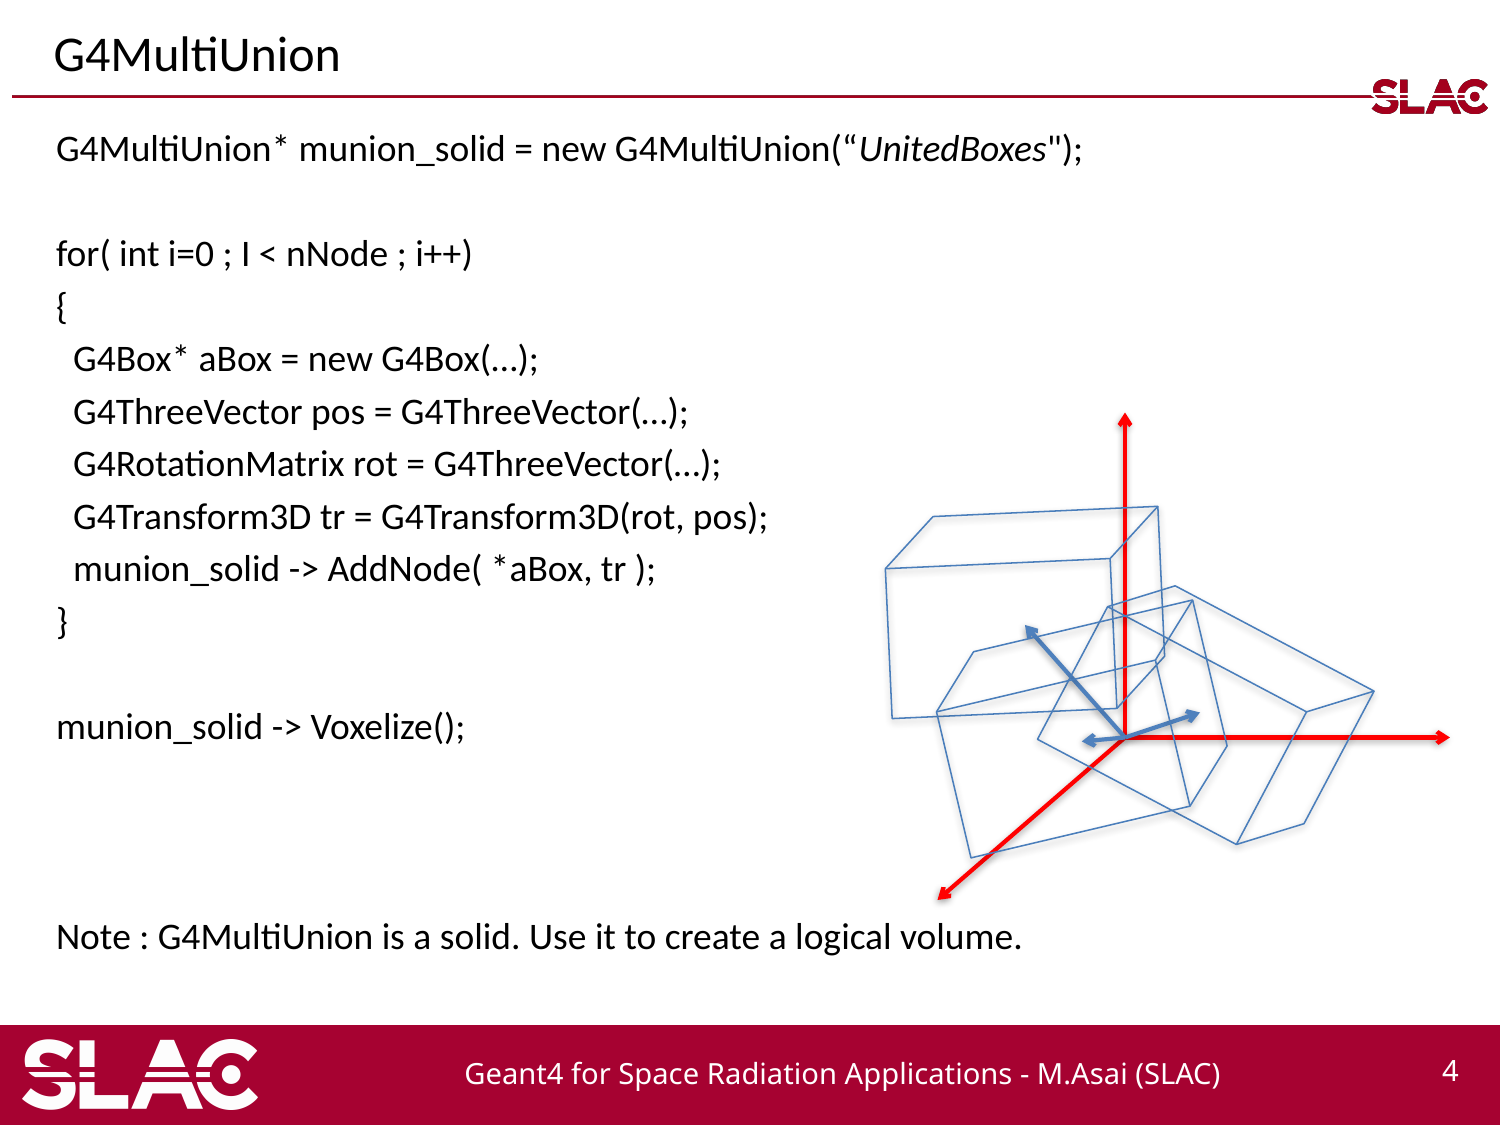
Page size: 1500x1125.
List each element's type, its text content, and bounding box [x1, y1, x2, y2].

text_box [1024, 624, 1126, 738]
slide_number 4 [1387, 1042, 1474, 1103]
footer Geant4 for Space Radiation Applications - M.Asai (SLAC) [296, 1042, 1387, 1103]
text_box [1124, 712, 1201, 738]
picture [12, 79, 1488, 114]
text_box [1081, 737, 1126, 742]
list G4MultiUnion* munion_solid = new G4MultiUnion(“UnitedBoxes"); for( int i=0 ; I < nNode ; i++) { G4Box* aBox = new G4Box(…); G4ThreeVector pos = G4ThreeVector(…); G4RotationMatrix rot = G4ThreeVector(…); G4Transform3D tr = G4Transform3D(rot, pos); munion_solid -> AddNode( *aBox, tr ); } munion_solid -> Voxelize(); Note : G4MultiUnion is a solid. Use it to create a logical volume. [41, 116, 1466, 1025]
text_box [884, 516, 932, 720]
title G4MultiUnion [38, 22, 1470, 79]
picture [22, 1039, 258, 1110]
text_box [937, 412, 1451, 901]
